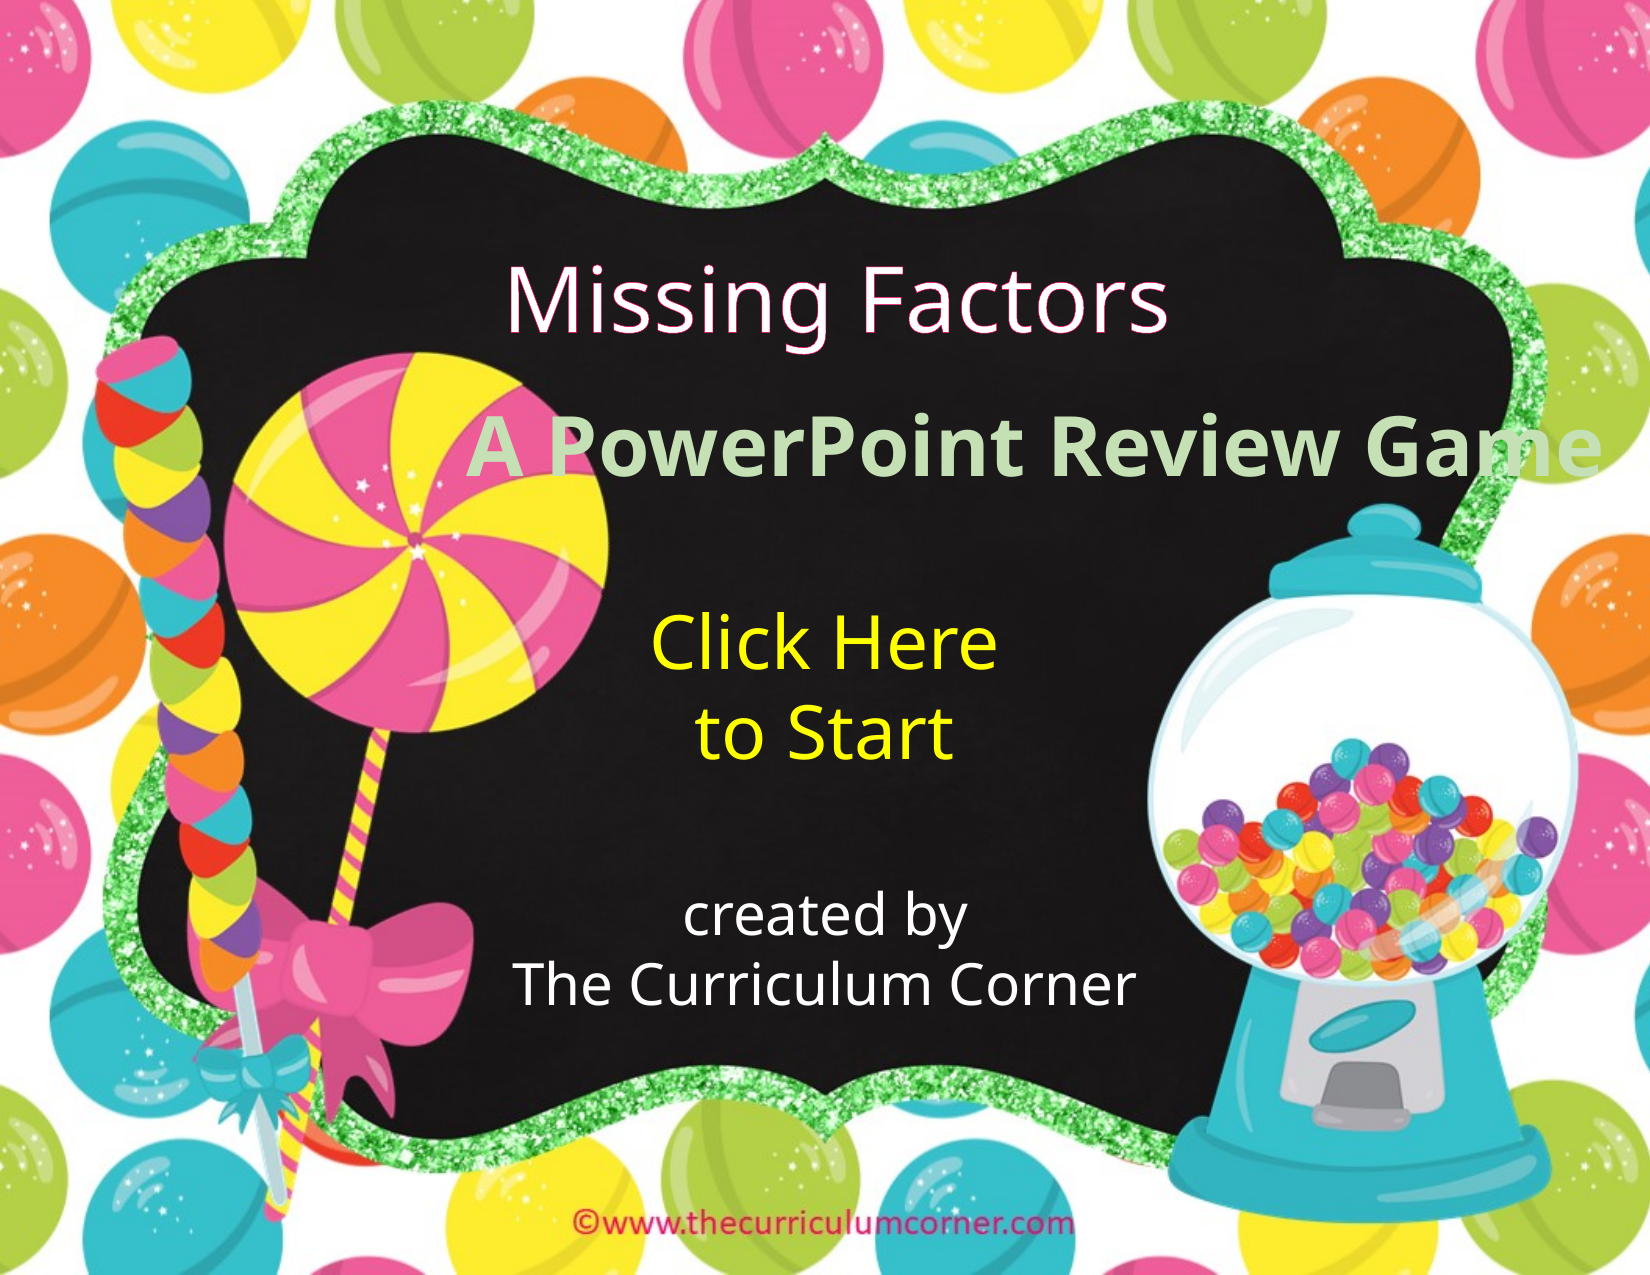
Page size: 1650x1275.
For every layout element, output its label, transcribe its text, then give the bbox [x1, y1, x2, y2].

text_box Click Here to Start [634, 587, 1016, 783]
text_box created by The Curriculum Corner [497, 869, 1153, 1025]
picture [0, 0, 1650, 1275]
text_box Missing Factors [487, 233, 1187, 358]
text_box A PowerPoint Review Game [451, 386, 1621, 501]
